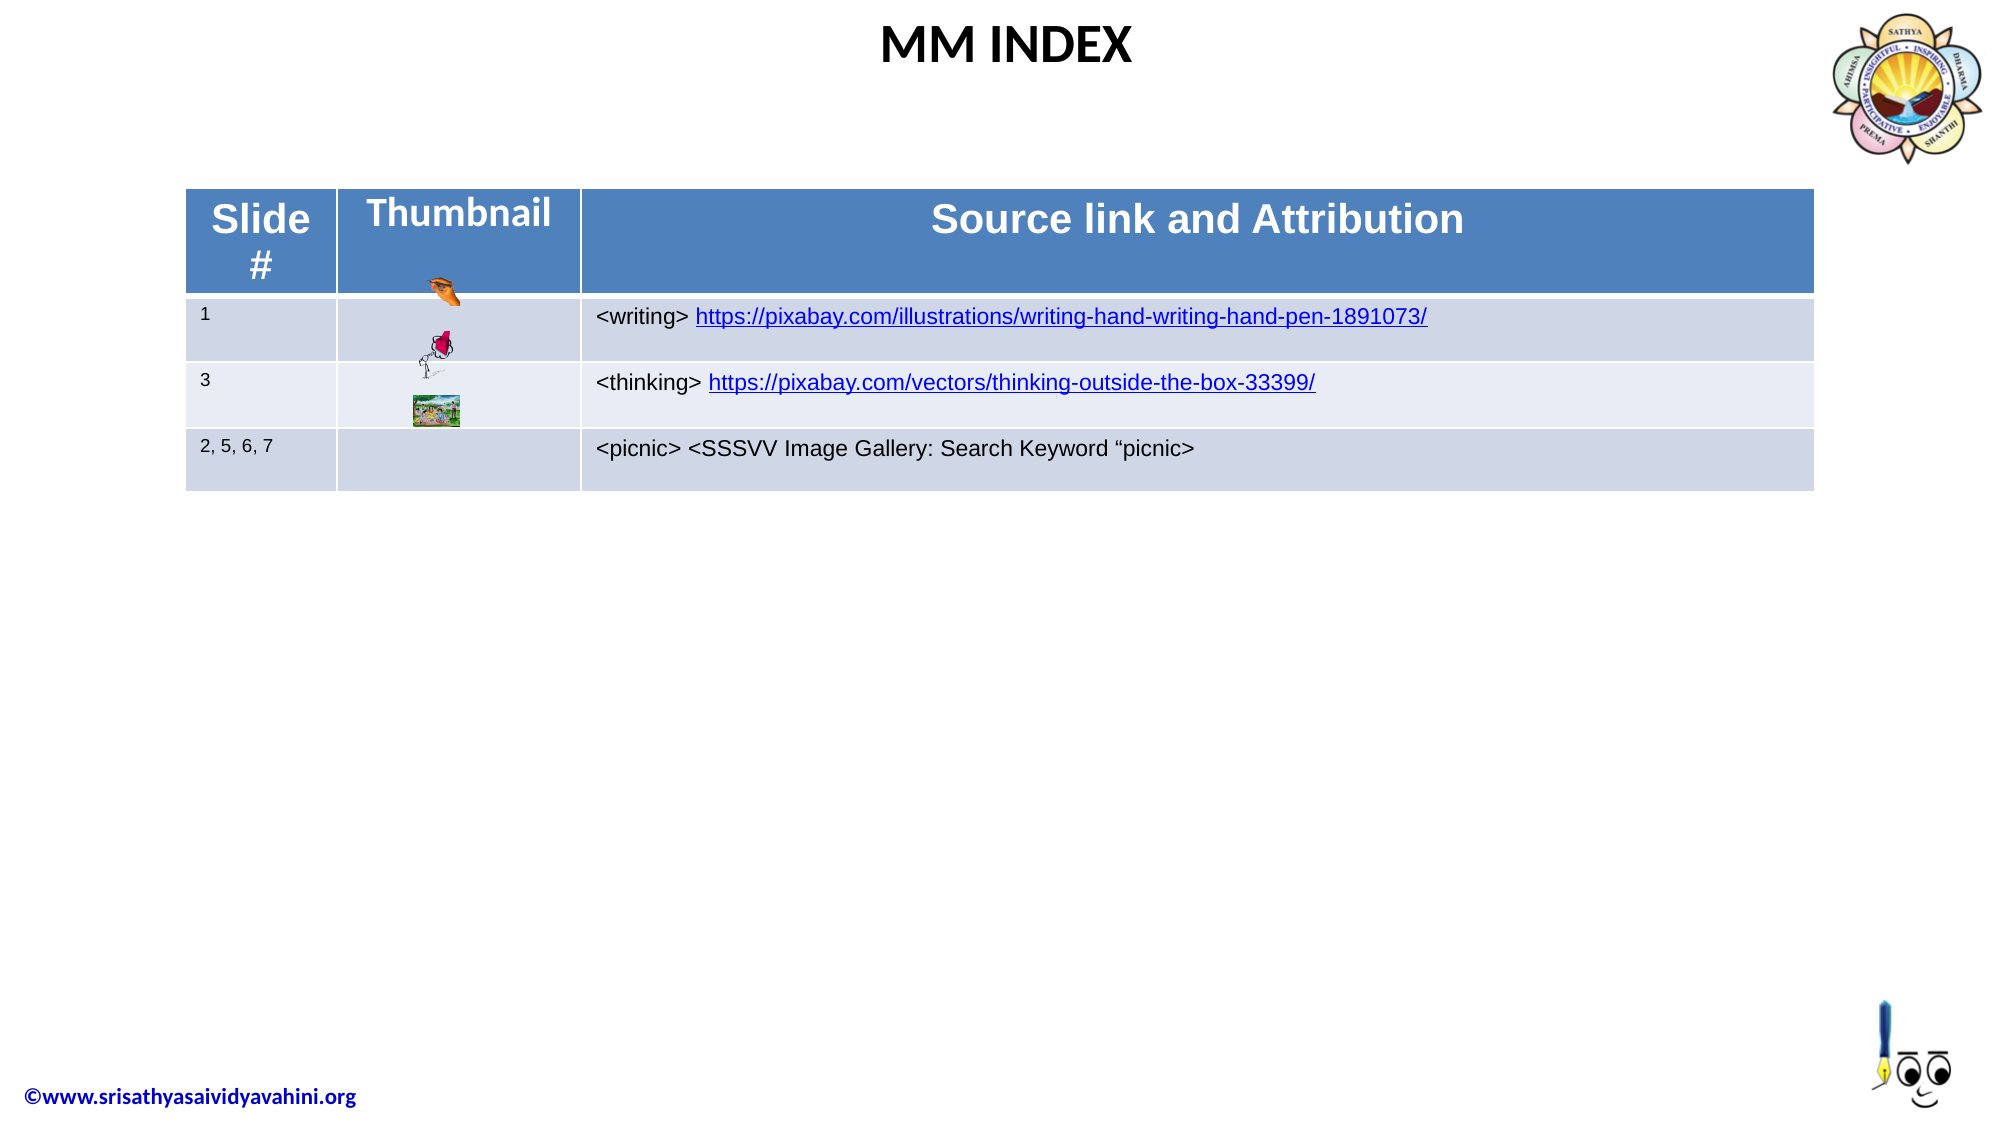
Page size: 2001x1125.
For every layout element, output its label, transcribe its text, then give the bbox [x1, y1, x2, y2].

picture [1827, 10, 1986, 165]
picture [411, 267, 461, 306]
table_cell 2, 5, 6, 7 [186, 429, 336, 491]
table_cell 3 [186, 363, 336, 427]
table_cell <thinking> https://pixabay.com/vectors/thinking-outside-the-box-33399/ [582, 363, 1814, 427]
table_header Slide # [186, 189, 336, 293]
title MM INDEX [156, 0, 1857, 82]
table_header Source link and Attribution [582, 189, 1814, 293]
picture [1815, 971, 1966, 1122]
picture [413, 395, 460, 427]
table_cell 1 [186, 299, 336, 361]
table_cell [338, 429, 580, 491]
table_cell [338, 363, 580, 427]
table_cell <picnic> <SSSVV Image Gallery: Search Keyword “picnic> [582, 429, 1814, 491]
table_cell [338, 299, 580, 361]
picture [419, 331, 453, 379]
table_header Thumbnail [338, 189, 580, 293]
table_cell <writing> https://pixabay.com/illustrations/writing-hand-writing-hand-pen-1891073/ [582, 299, 1814, 361]
